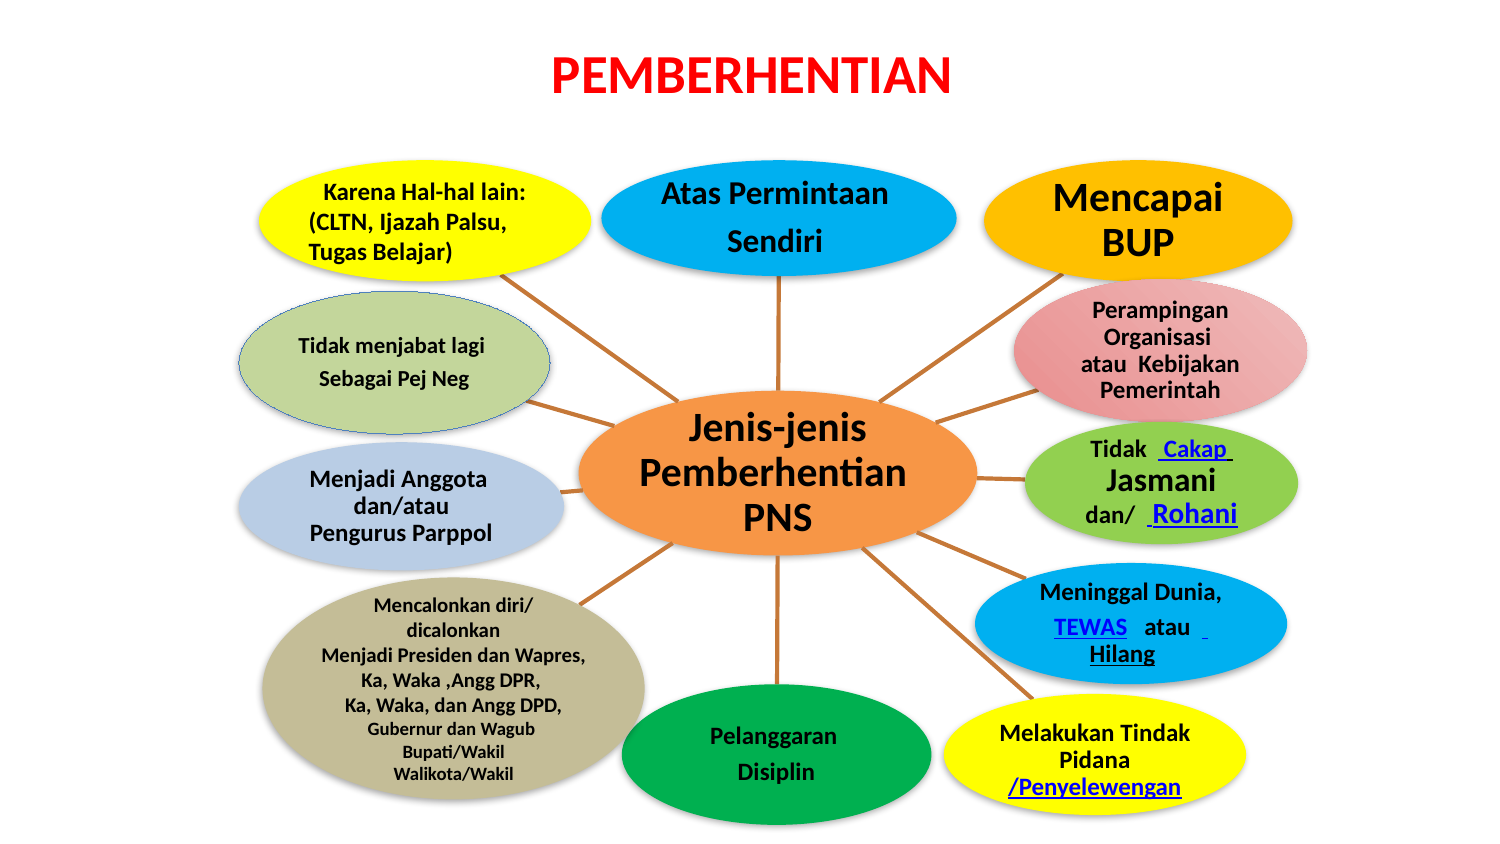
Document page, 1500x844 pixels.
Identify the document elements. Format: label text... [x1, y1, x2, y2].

title PEMBERHENTIAN [75, 31, 1425, 113]
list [87, 149, 1438, 826]
